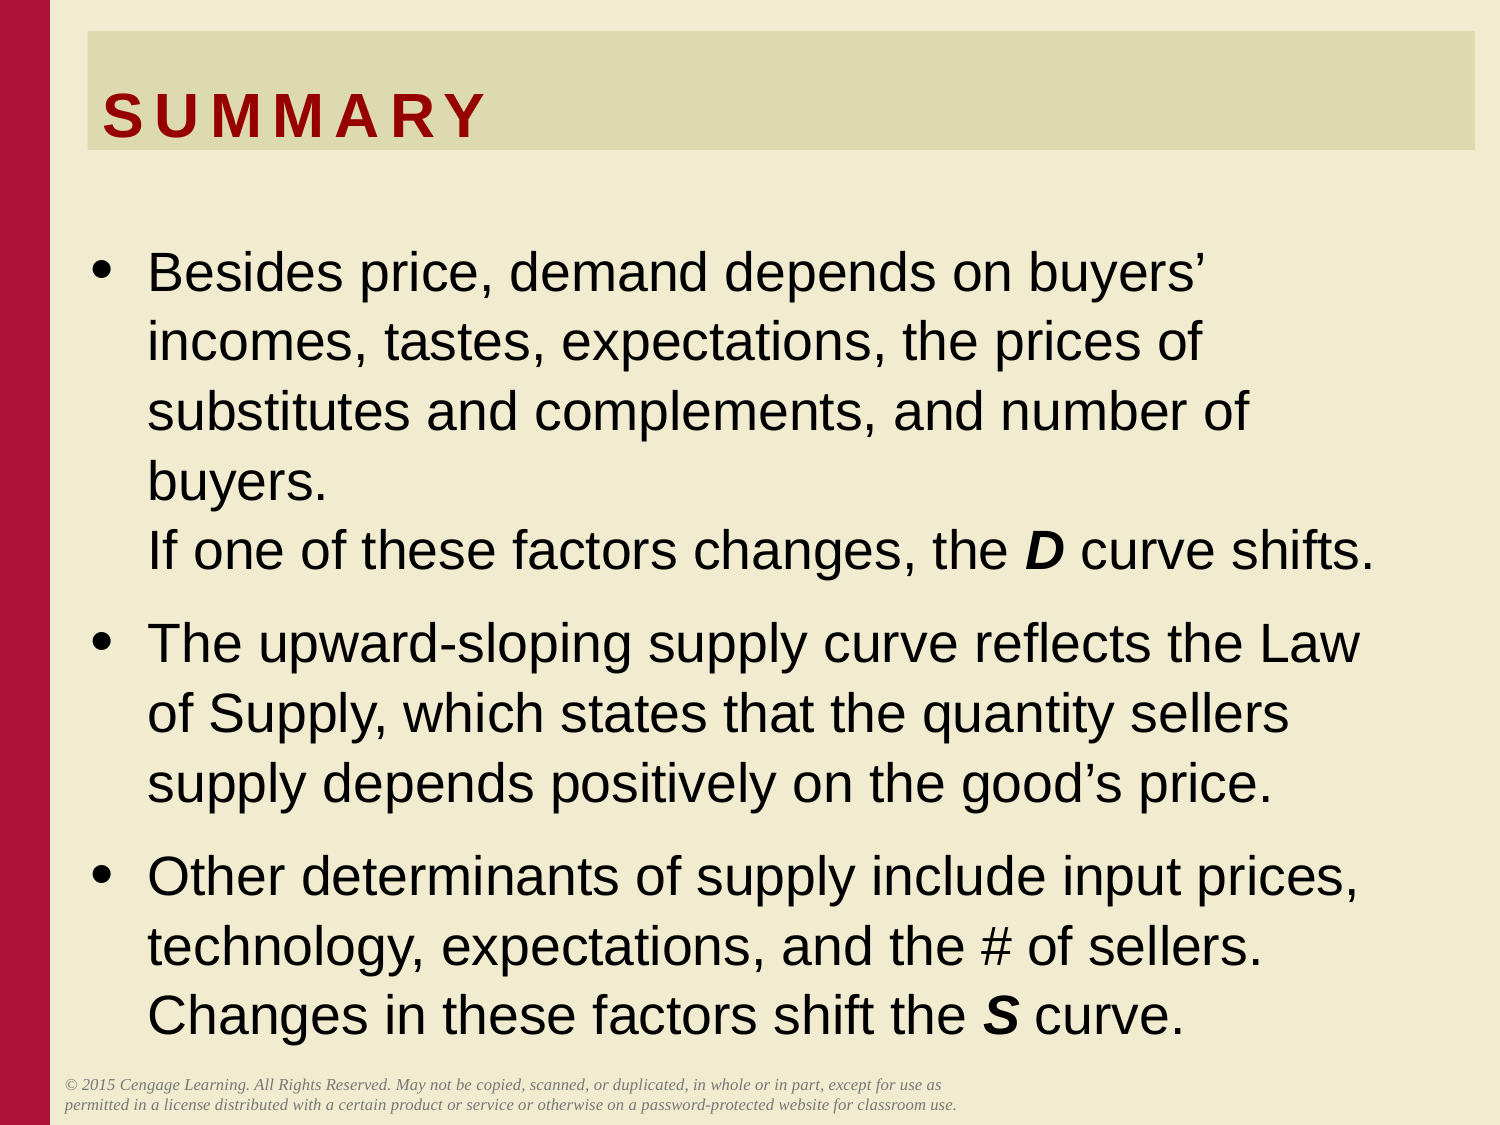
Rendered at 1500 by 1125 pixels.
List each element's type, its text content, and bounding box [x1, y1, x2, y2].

text_box [0, 0, 50, 1125]
title SUMMARY [87, 30, 1476, 151]
list Besides price, demand depends on buyers’ incomes, tastes, expectations, the prices of substitutes and complements, and number of buyers. If one of these factors changes, the D curve shifts. The upward-sloping supply curve reflects the Law of Supply, which states that the quantity sellers supply depends positively on the good’s price. Other determinants of supply include input prices, technology, expectations, and the # of sellers. Changes in these factors shift the S curve. [74, 224, 1438, 1063]
text_box © 2015 Cengage Learning. All Rights Reserved. May not be copied, scanned, or duplicated, in whole or in part, except for use as permitted in a license distributed with a certain product or service or otherwise on a password-protected website for classroom use. [49, 1066, 977, 1121]
